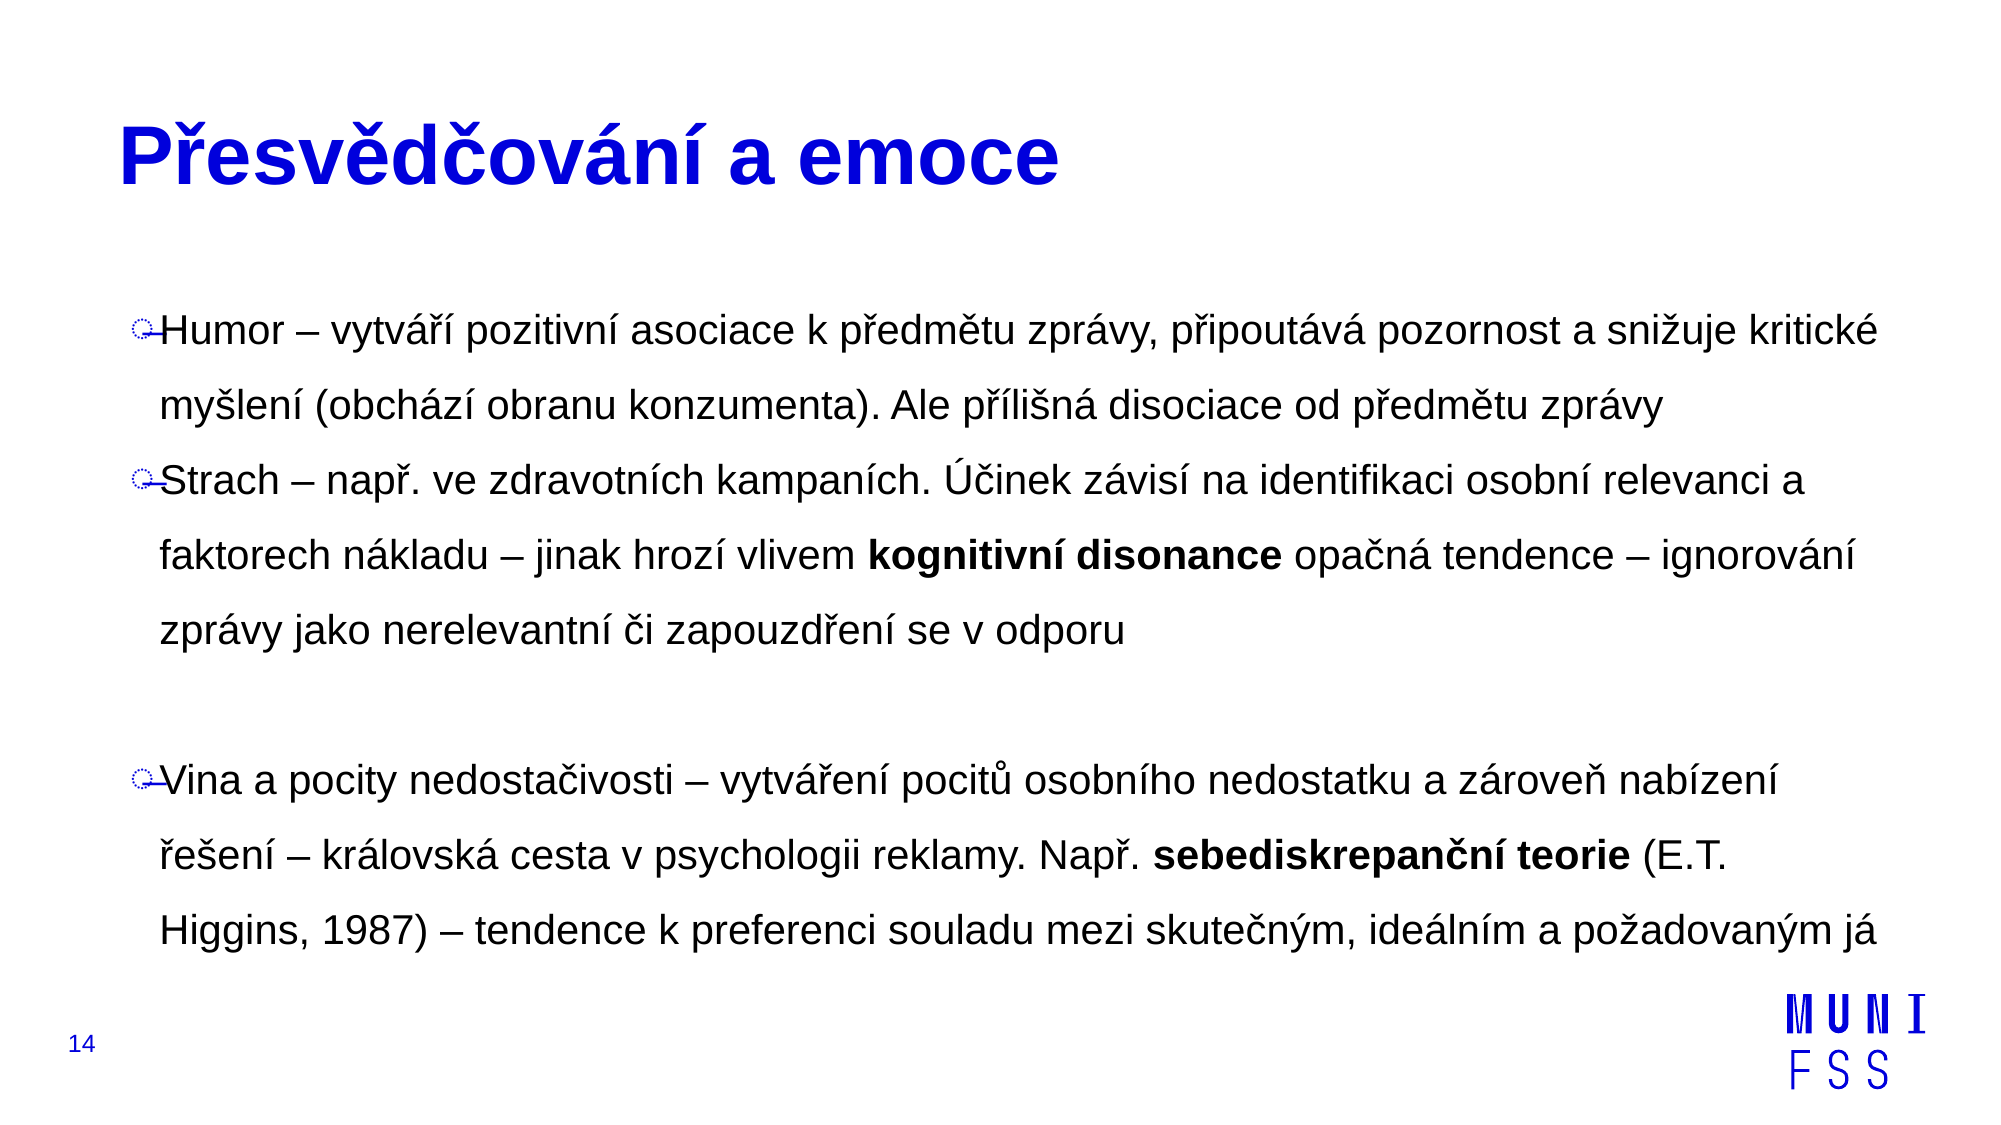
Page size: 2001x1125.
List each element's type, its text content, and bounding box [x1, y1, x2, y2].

list Humor – vytváří pozitivní asociace k předmětu zprávy, připoutává pozornost a snižuje kritické myšlení (obchází obranu konzumenta). Ale přílišná disociace od předmětu zprávy Strach – např. ve zdravotních kampaních. Účinek závisí na identifikaci osobní relevanci a faktorech nákladu – jinak hrozí vlivem kognitivní disonance opačná tendence – ignorování zprávy jako nerelevantní či zapouzdření se v odporu Vina a pocity nedostačivosti – vytváření pocitů osobního nedostatku a zároveň nabízení řešení – královská cesta v psychologii reklamy. Např. sebediskrepanční teorie (E.T. Higgins, 1987) – tendence k preferenci souladu mezi skutečným, ideálním a požadovaným já [118, 277, 1883, 1105]
slide_number 14 [67, 1021, 110, 1063]
title Přesvědčování a emoce [118, 118, 1883, 193]
